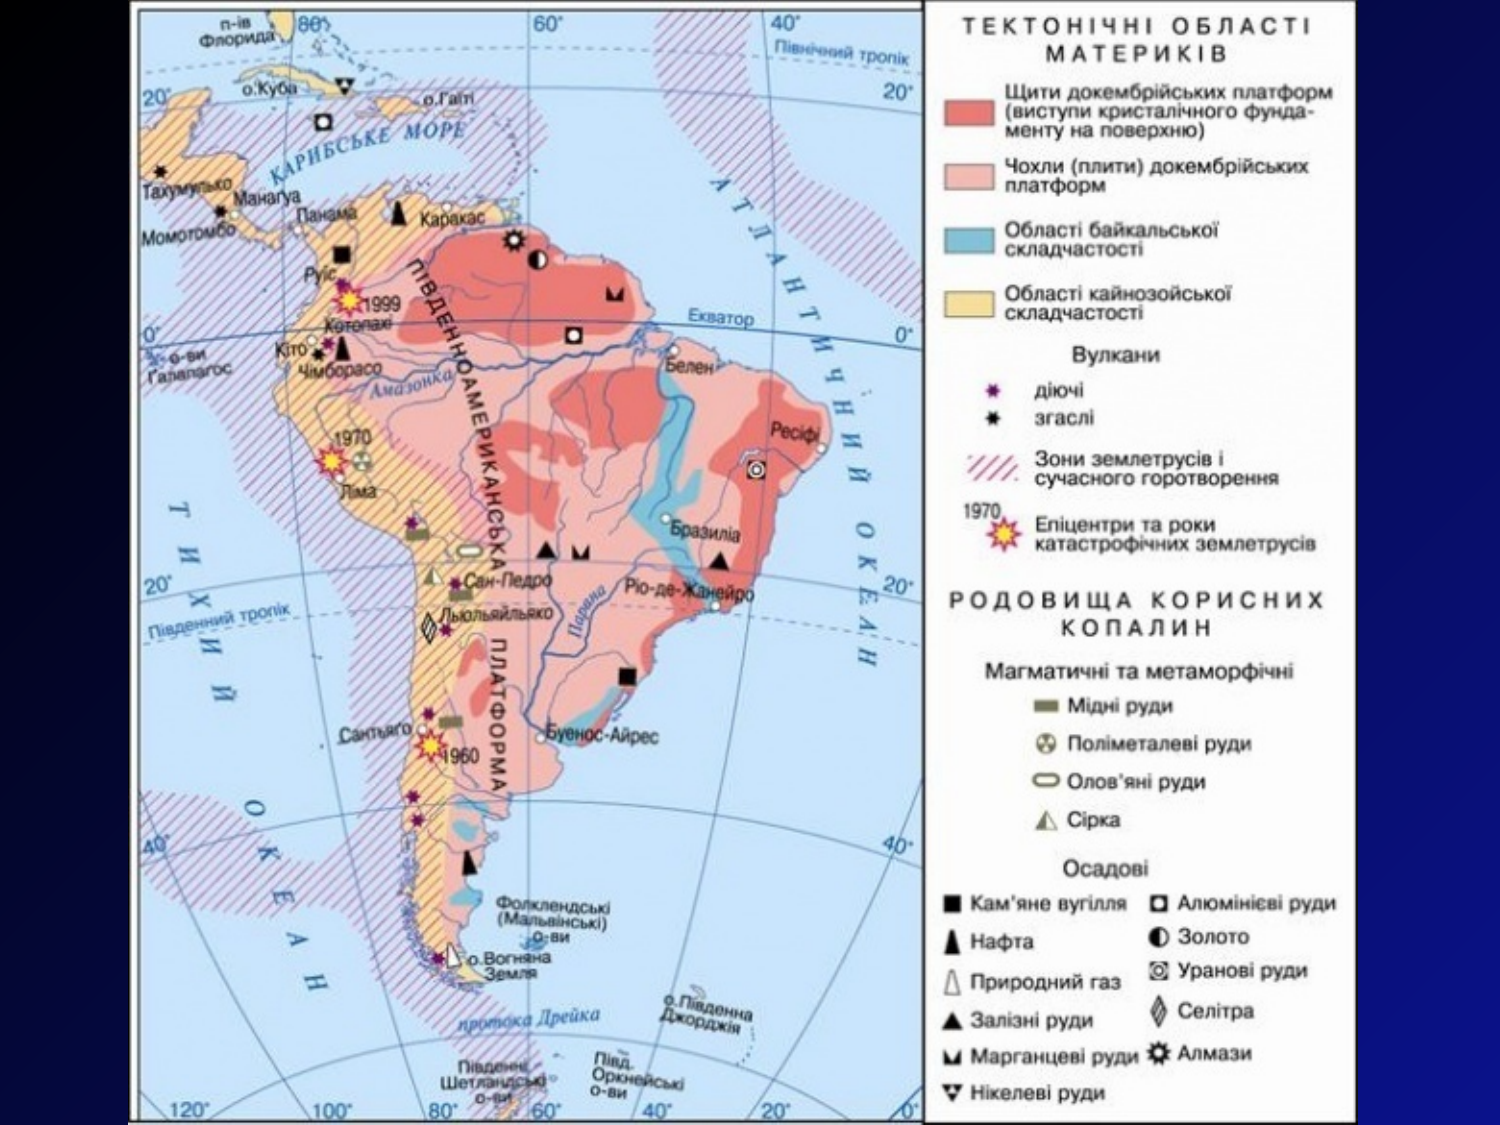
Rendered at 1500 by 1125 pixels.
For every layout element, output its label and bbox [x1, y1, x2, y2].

picture [128, 0, 1358, 1125]
